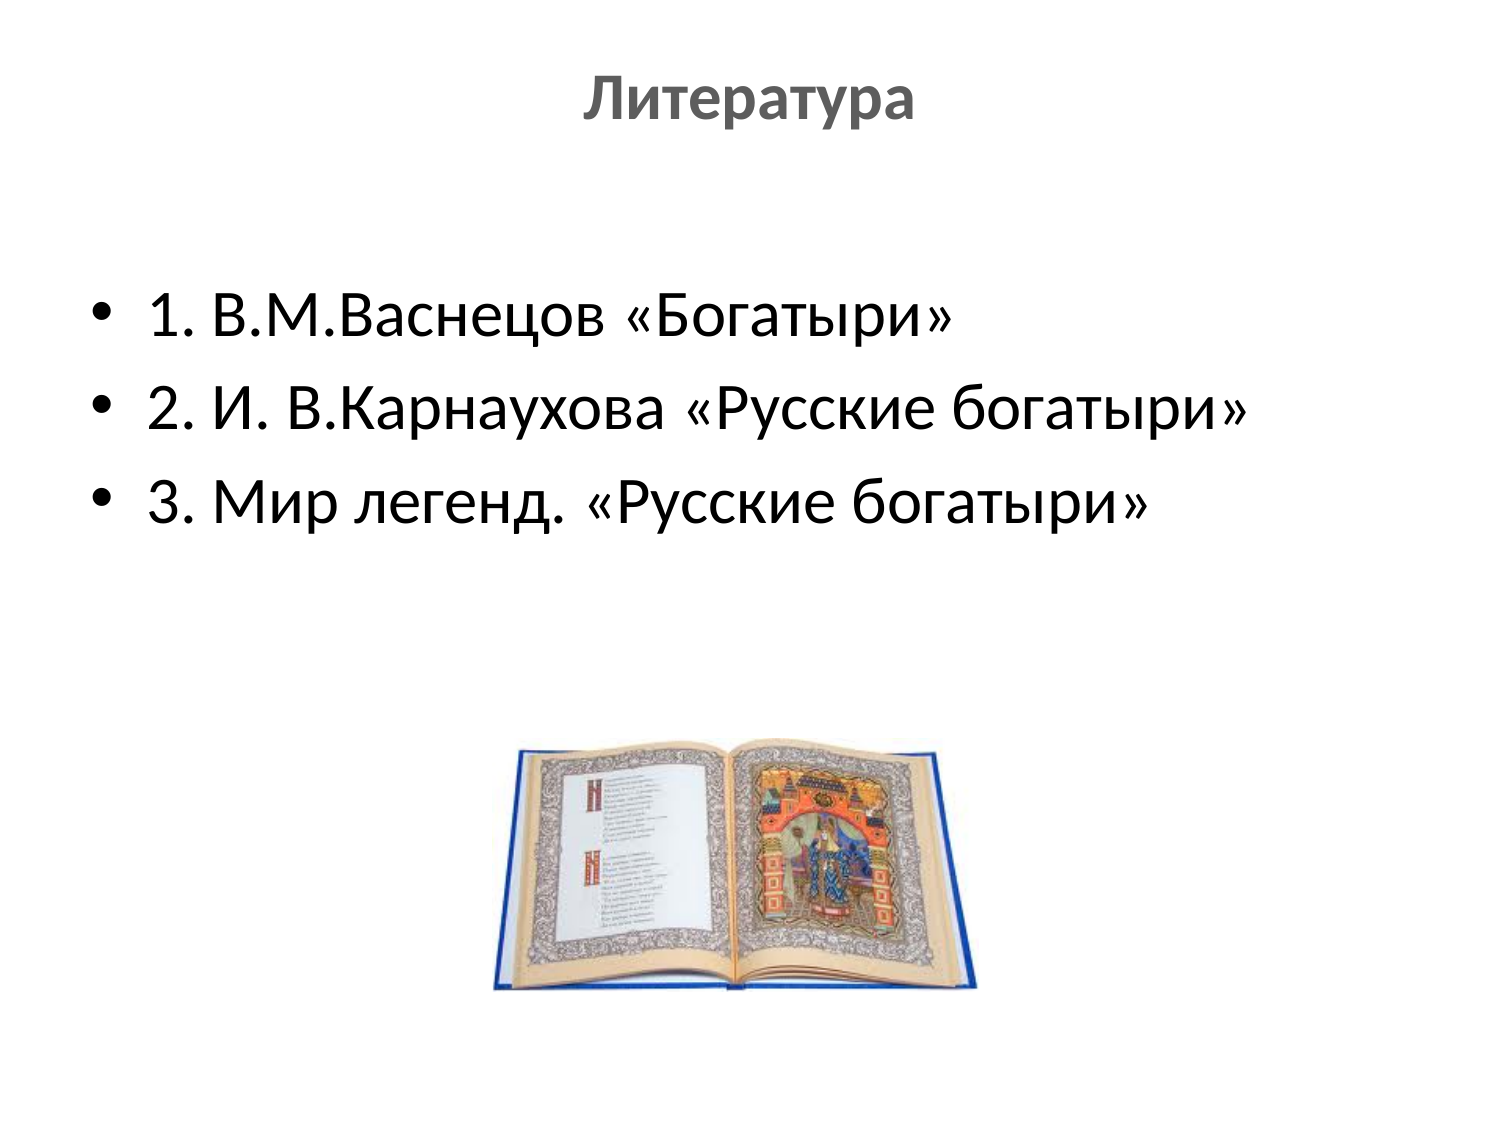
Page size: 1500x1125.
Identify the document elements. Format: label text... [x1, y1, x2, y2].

title Литература [75, 45, 1425, 141]
list 1. В.М.Васнецов «Богатыри» 2. И. В.Карнаухова «Русские богатыри» 3. Мир легенд. «Русские богатыри» [75, 262, 1425, 1005]
picture [491, 737, 979, 992]
